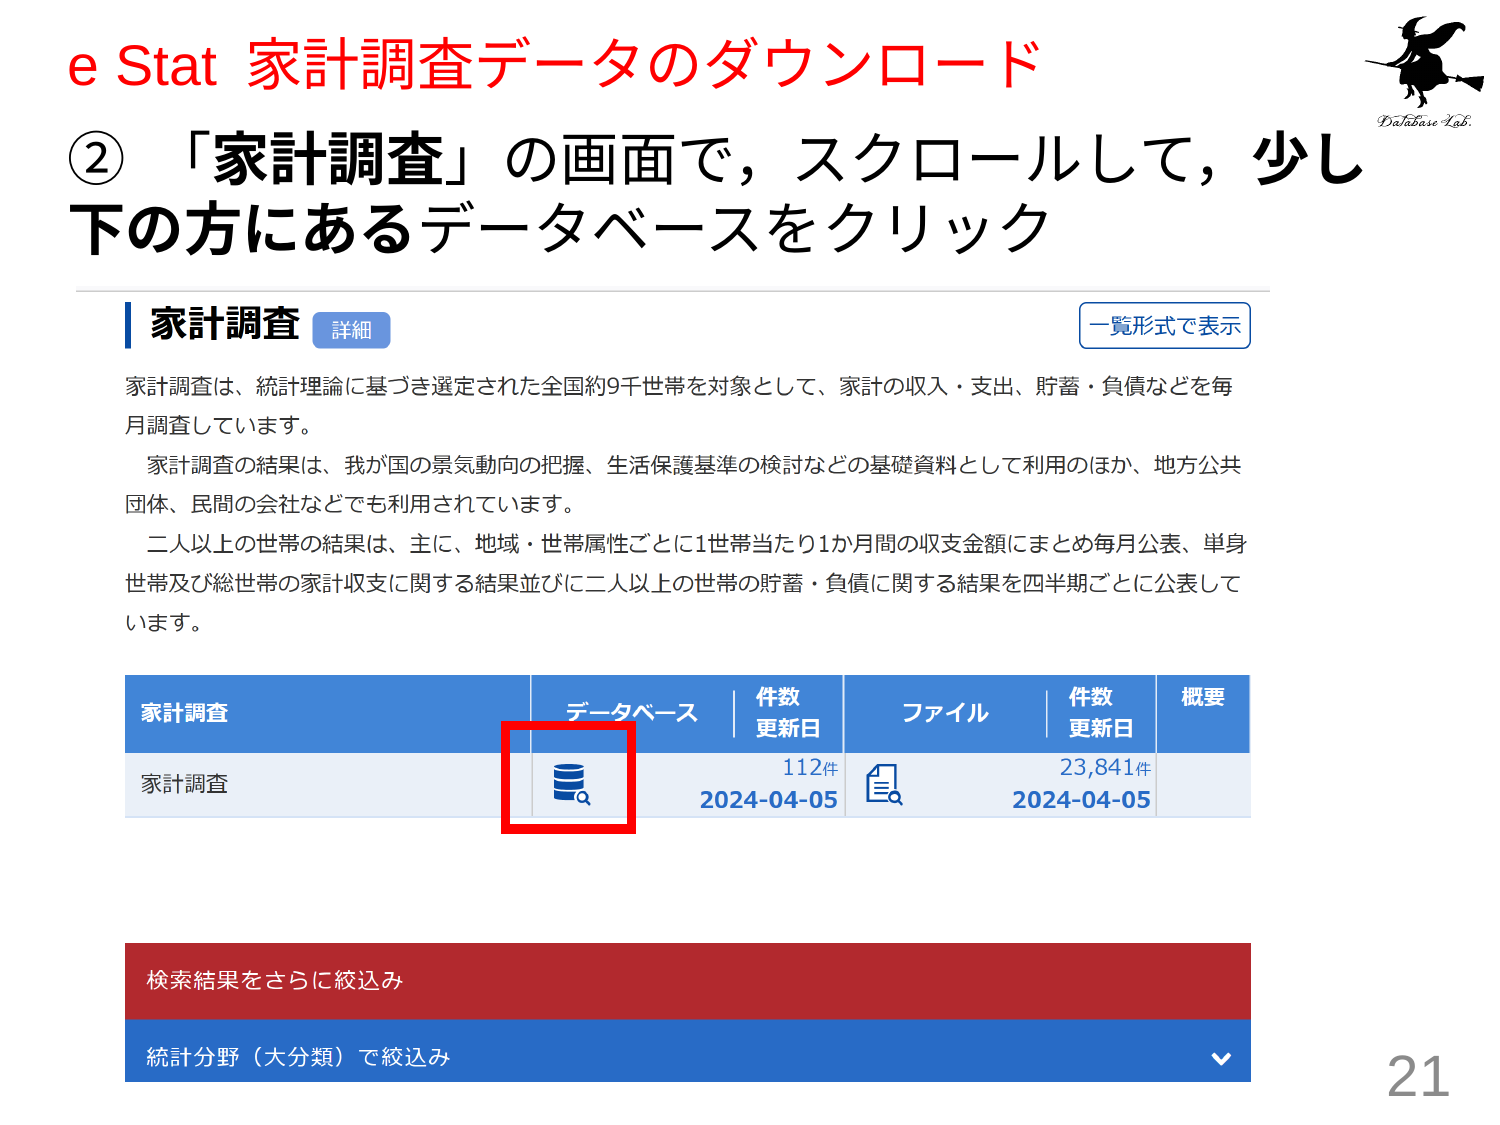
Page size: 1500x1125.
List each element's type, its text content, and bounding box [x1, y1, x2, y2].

picture [76, 286, 1270, 1082]
slide_number 21 [1129, 1042, 1467, 1103]
title e Stat 家計調査データのダウンロード [52, 28, 1441, 106]
list ② 「家計調査」の画面で，スクロールして，少し下の方にあるデータベースをクリック [52, 114, 1441, 990]
picture [1362, 14, 1486, 130]
